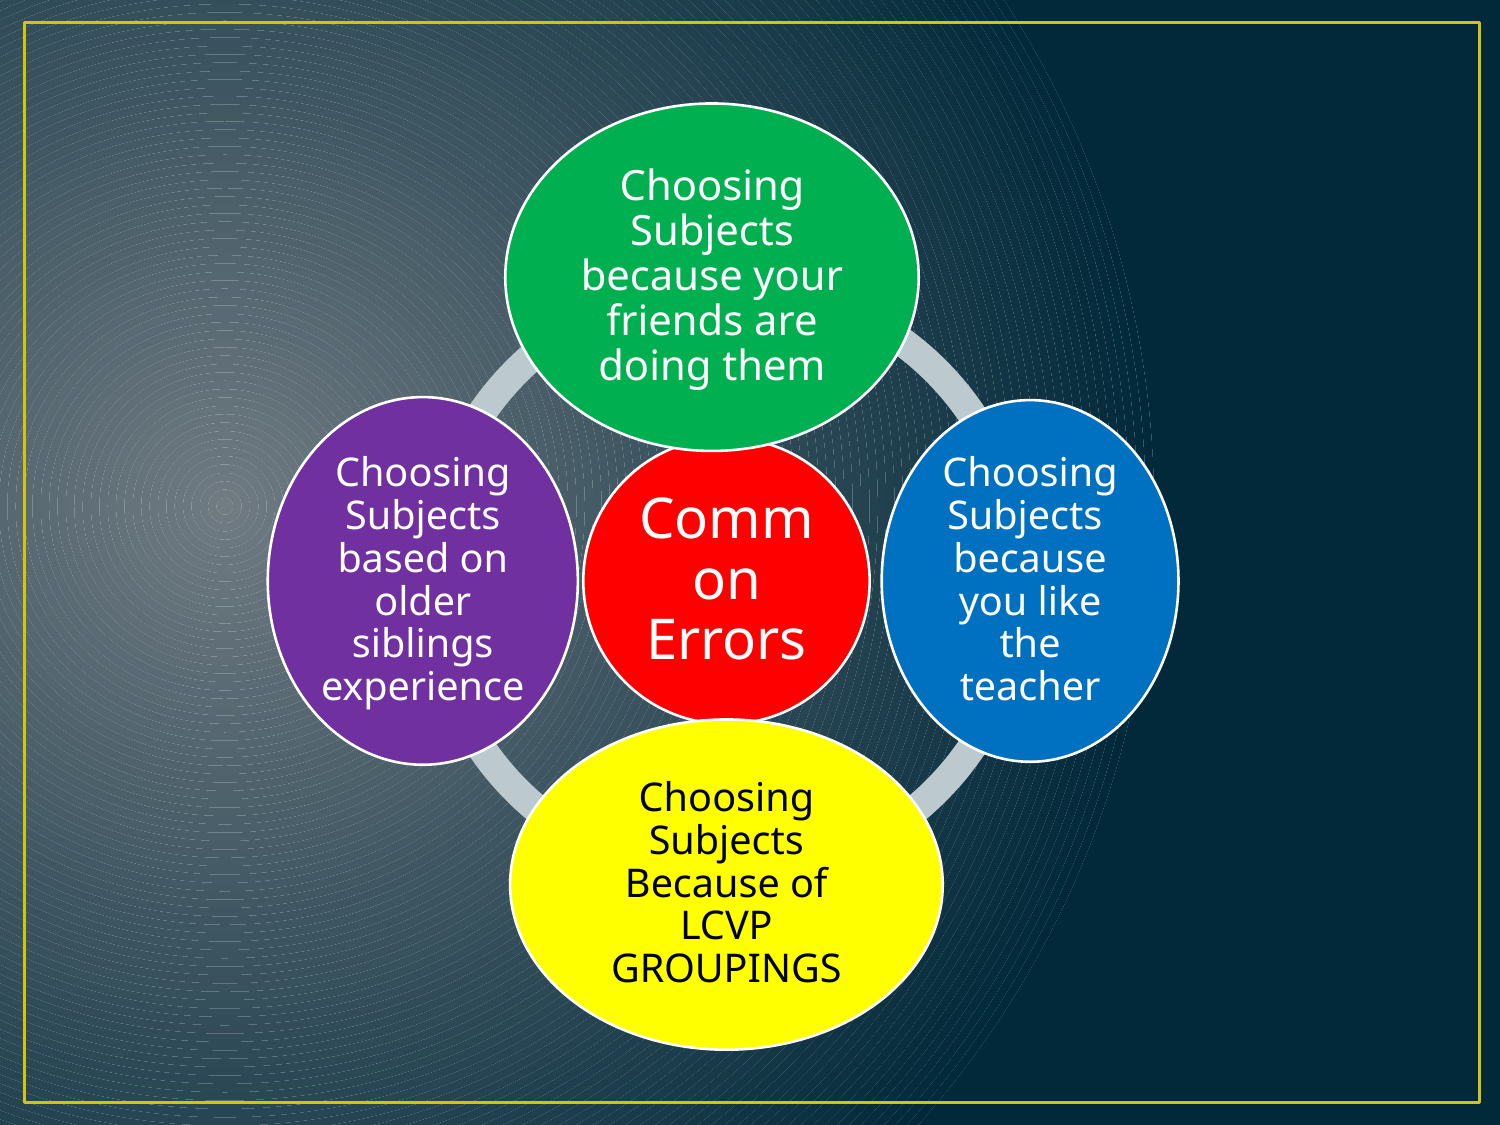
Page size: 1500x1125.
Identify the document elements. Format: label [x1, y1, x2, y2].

picture [1054, 166, 1064, 172]
picture [976, 987, 989, 996]
list [0, 172, 1498, 981]
